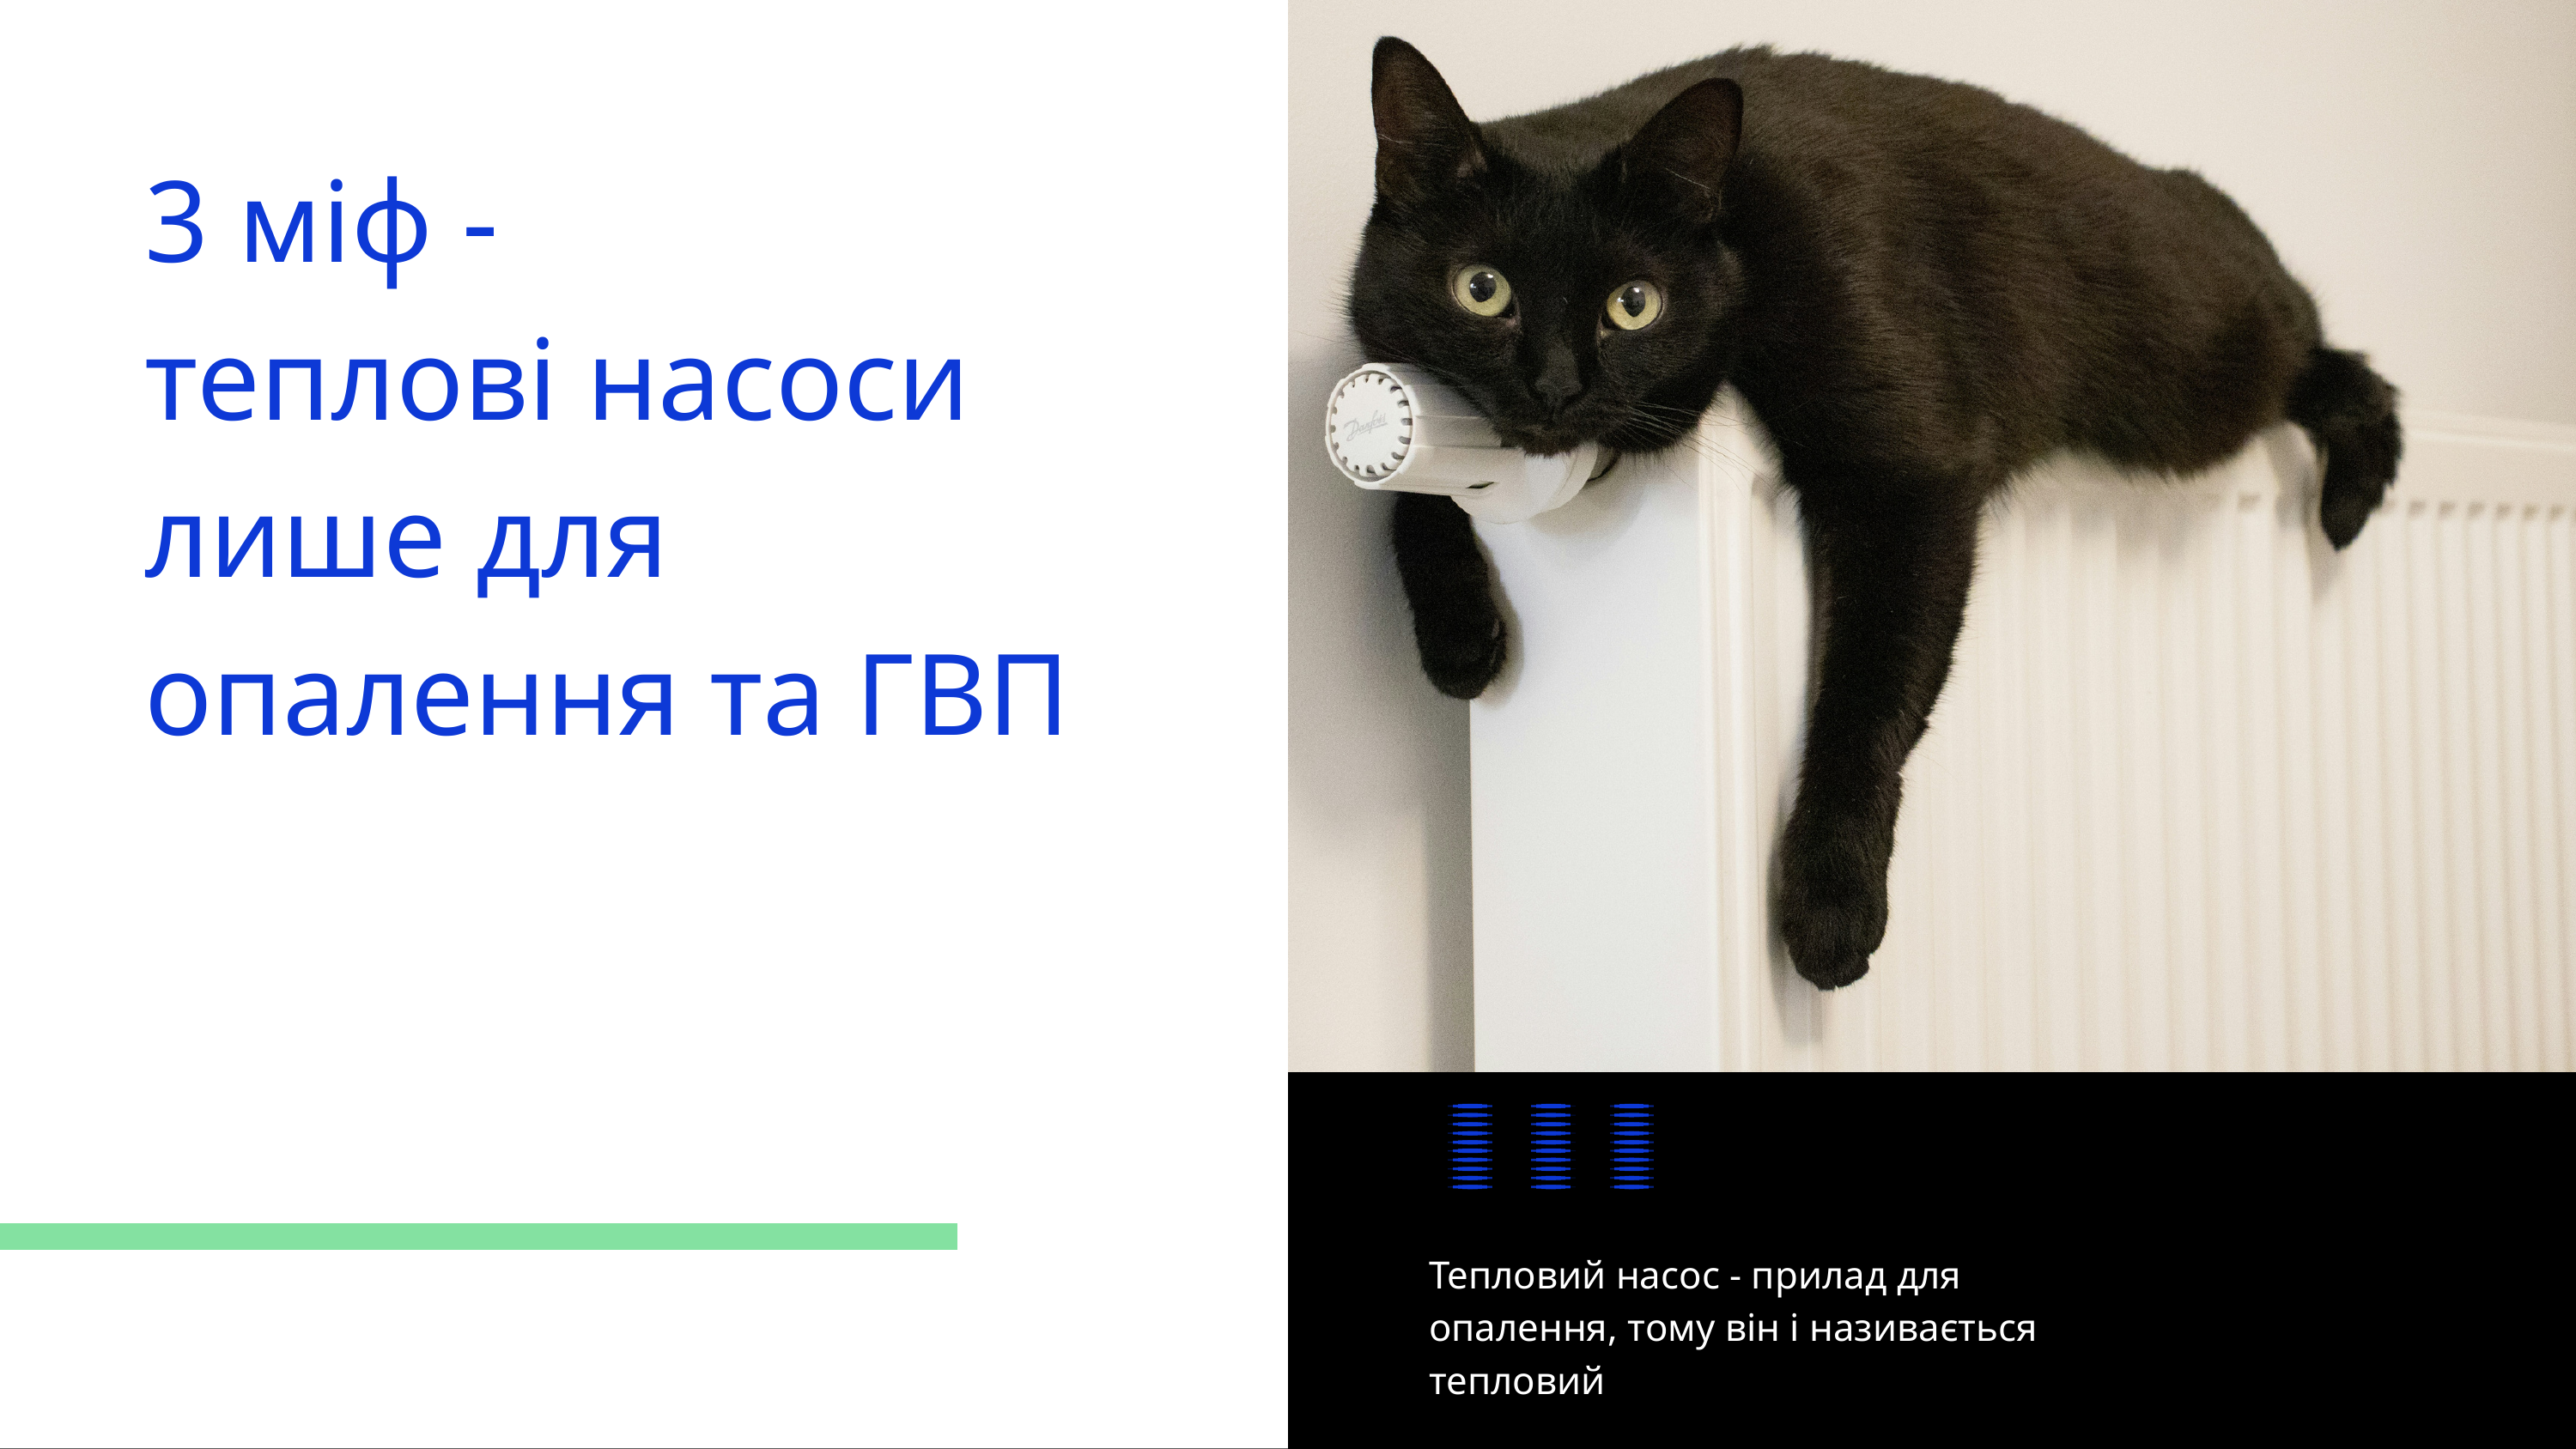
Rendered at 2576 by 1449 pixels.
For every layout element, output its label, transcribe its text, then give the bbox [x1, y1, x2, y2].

text_box [1287, 0, 2576, 1072]
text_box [1428, 1102, 2081, 1397]
text_box 3 міф - теплові насоси лише для опалення та ГВП [144, 127, 1164, 758]
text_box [0, 1222, 958, 1251]
text_box [0, 0, 1288, 1449]
